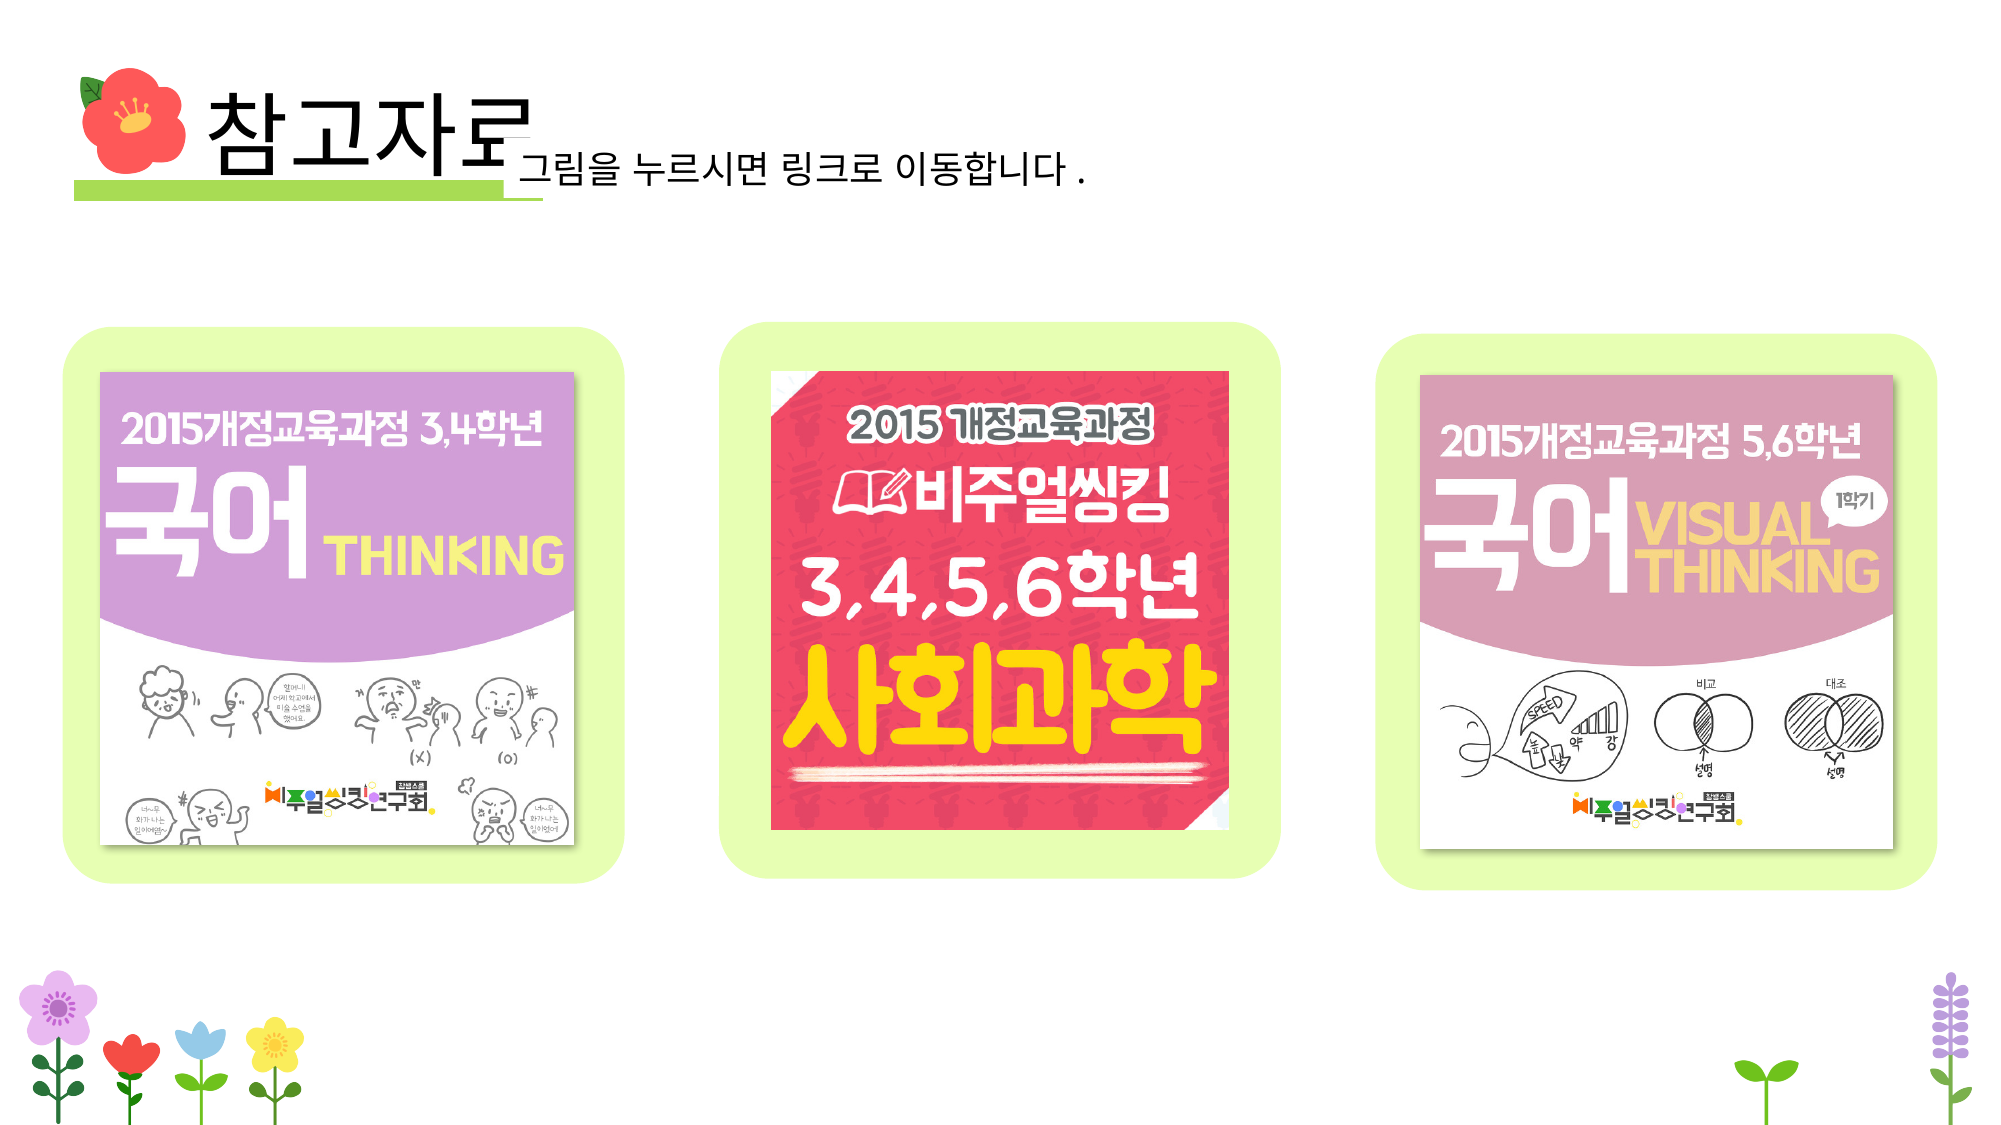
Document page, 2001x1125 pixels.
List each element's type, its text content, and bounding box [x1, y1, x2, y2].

text_box [61, 325, 626, 885]
title 참고자료 [190, 30, 1916, 249]
picture [77, 66, 188, 177]
picture [100, 372, 574, 845]
picture [0, 953, 343, 1125]
picture [1721, 1045, 1816, 1125]
picture [770, 371, 1229, 830]
text_box 그림을 누르시면 링크로 이동합니다. [503, 138, 1101, 198]
text_box [717, 320, 1282, 880]
picture [1859, 962, 2000, 1125]
picture [1420, 375, 1893, 849]
text_box [1374, 332, 1939, 892]
